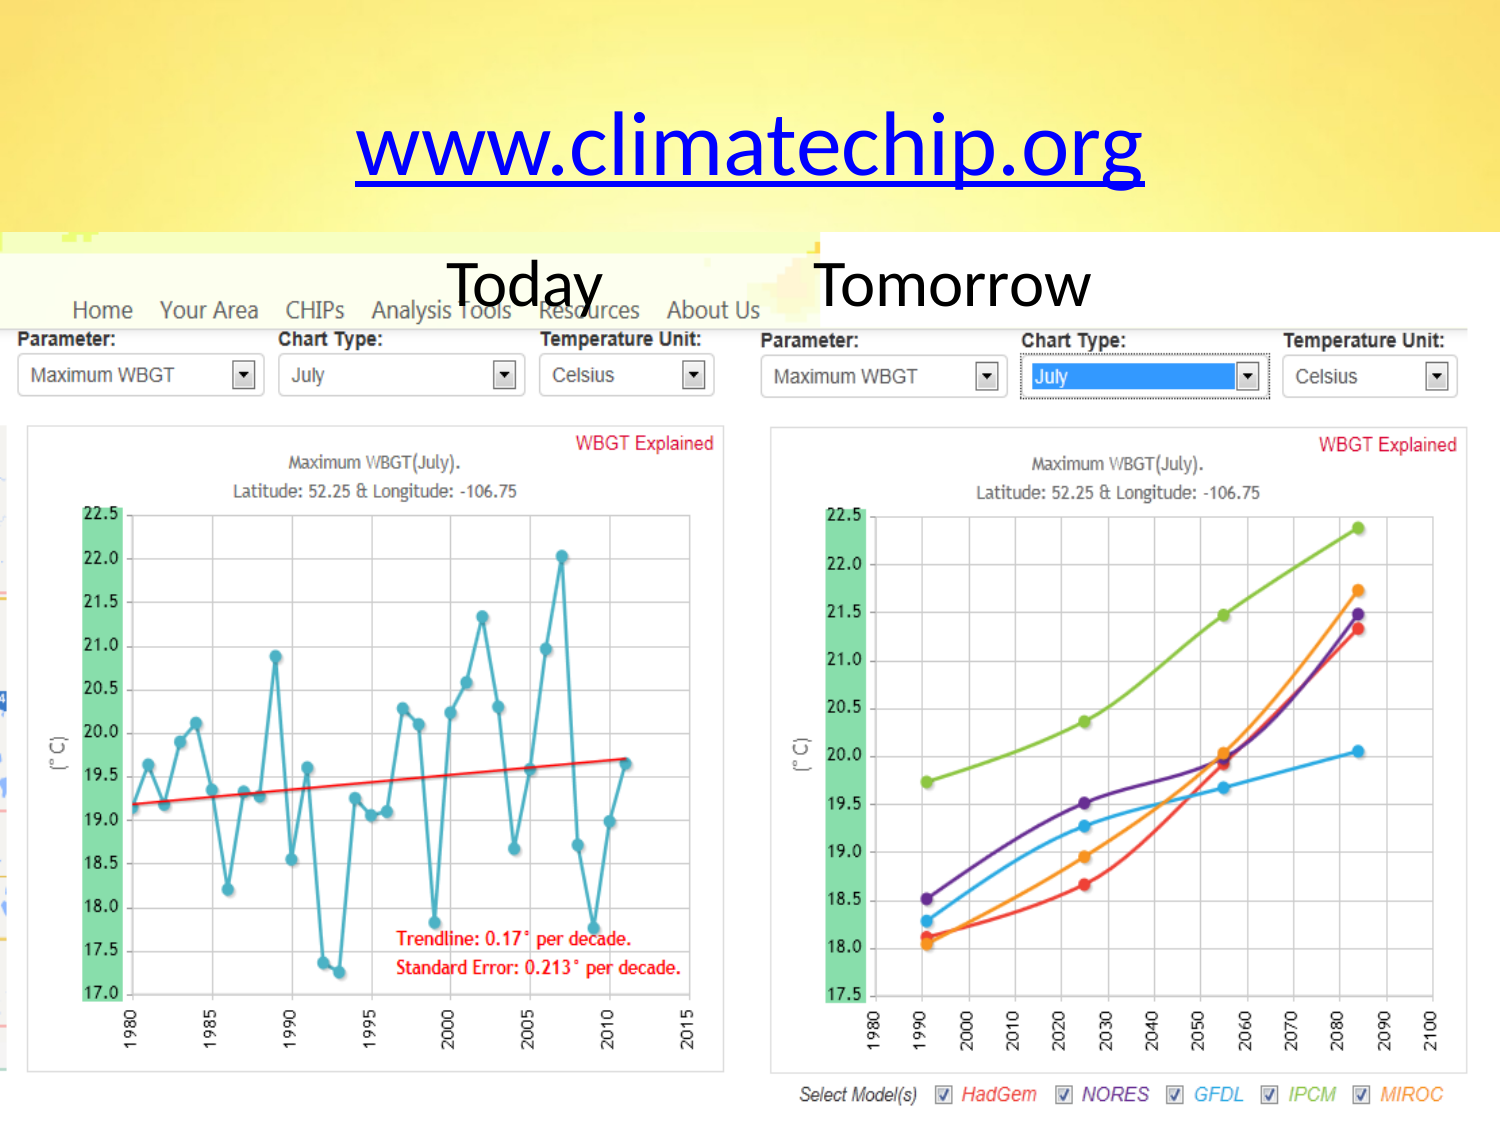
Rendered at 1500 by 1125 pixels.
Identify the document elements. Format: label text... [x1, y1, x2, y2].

picture [0, 0, 1500, 1125]
title www.climatechip.org [75, 45, 1425, 231]
